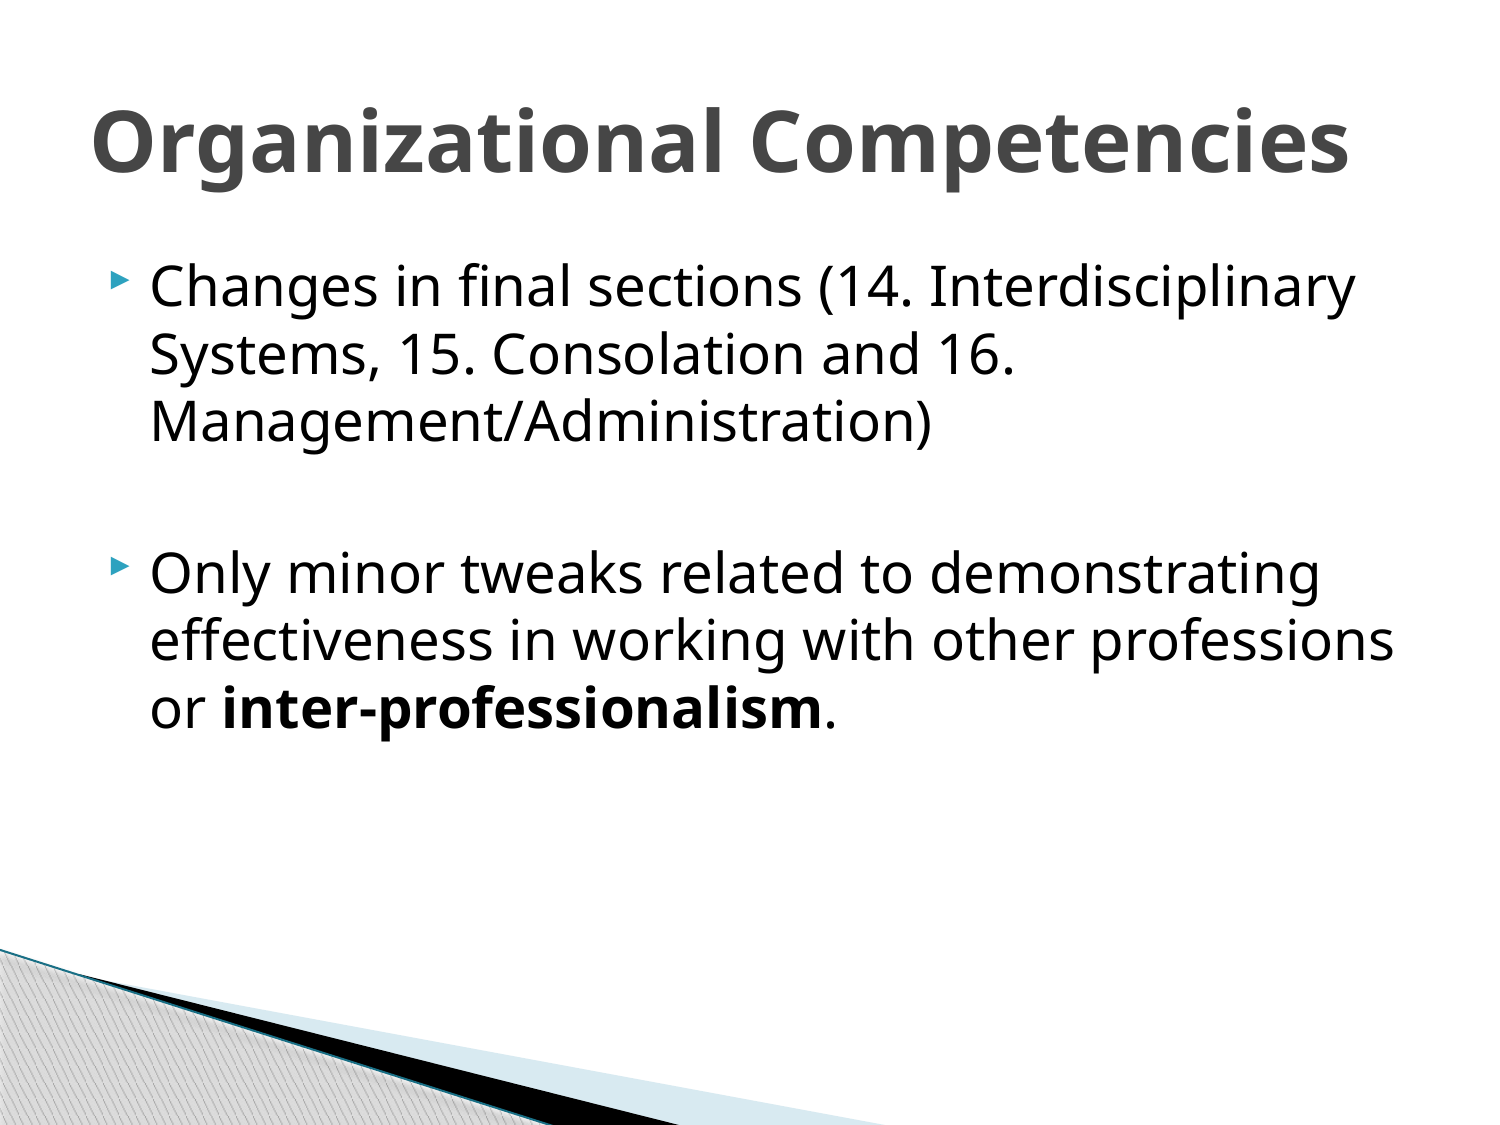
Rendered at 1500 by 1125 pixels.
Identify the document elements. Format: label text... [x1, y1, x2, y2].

list Changes in final sections (14. Interdisciplinary Systems, 15. Consolation and 16. Management/Administration) Only minor tweaks related to demonstrating effectiveness in working with other professions or inter-professionalism. [75, 243, 1425, 986]
title Organizational Competencies [75, 45, 1425, 233]
